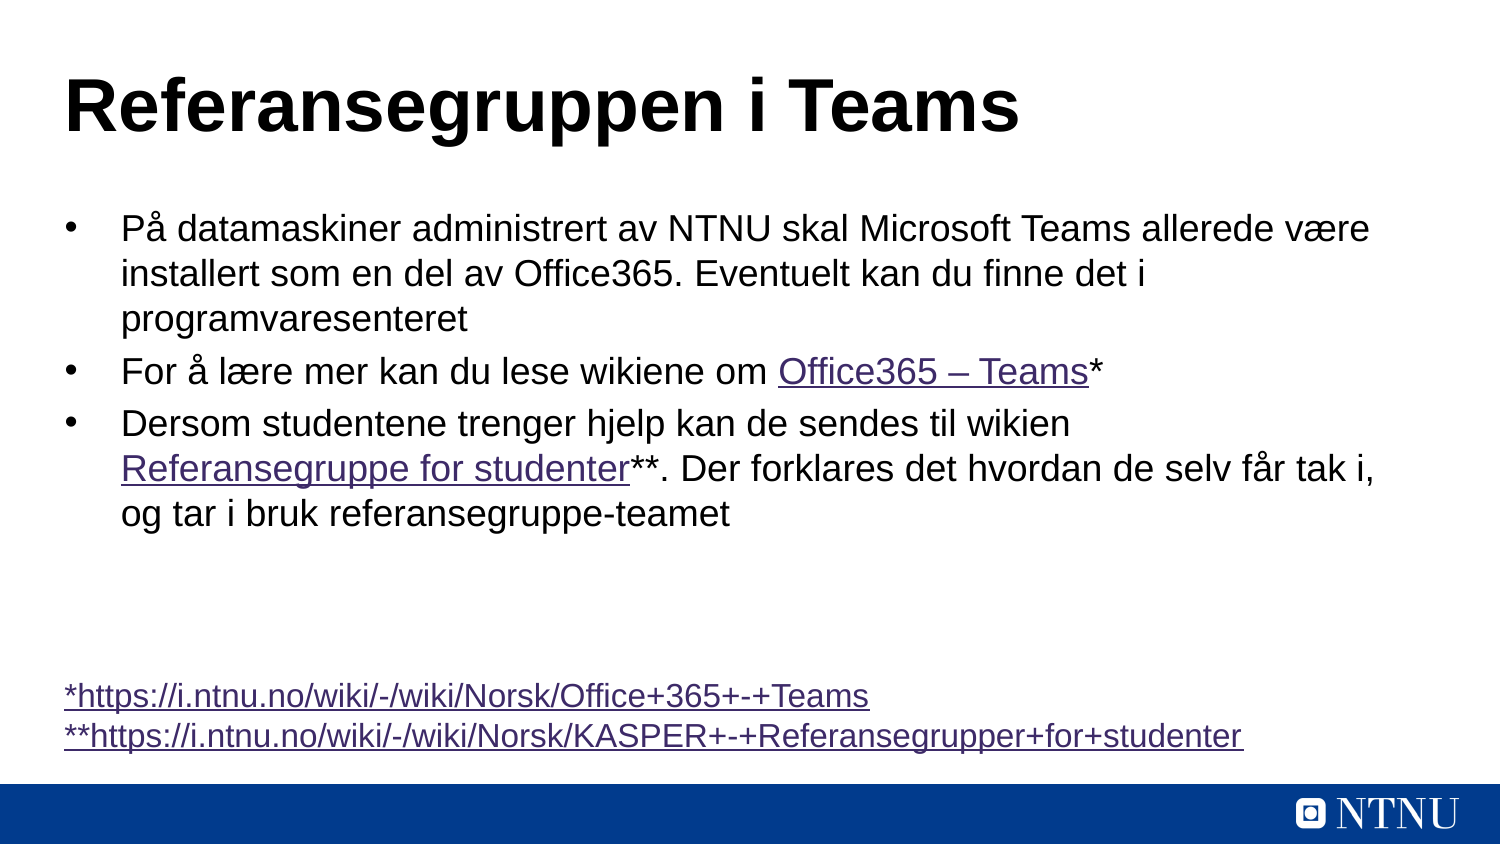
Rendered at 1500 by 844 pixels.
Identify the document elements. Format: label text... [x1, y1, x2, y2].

title Referansegruppen i Teams [49, 49, 1453, 155]
text_box *https://i.ntnu.no/wiki/-/wiki/Norsk/Office+365+-+Teams **https://i.ntnu.no/wiki/-/wiki/Norsk/KASPER+-+Referansegrupper+for+studenter [49, 666, 1392, 762]
list På datamaskiner administrert av NTNU skal Microsoft Teams allerede være installert som en del av Office365. Eventuelt kan du finne det i programvaresenteret For å lære mer kan du lese wikiene om Office365 – Teams* Dersom studentene trenger hjelp kan de sendes til wikien Referansegruppe for studenter**. Der forklares det hvordan de selv får tak i, og tar i bruk referansegruppe-teamet [49, 196, 1392, 629]
picture [0, 784, 1500, 844]
